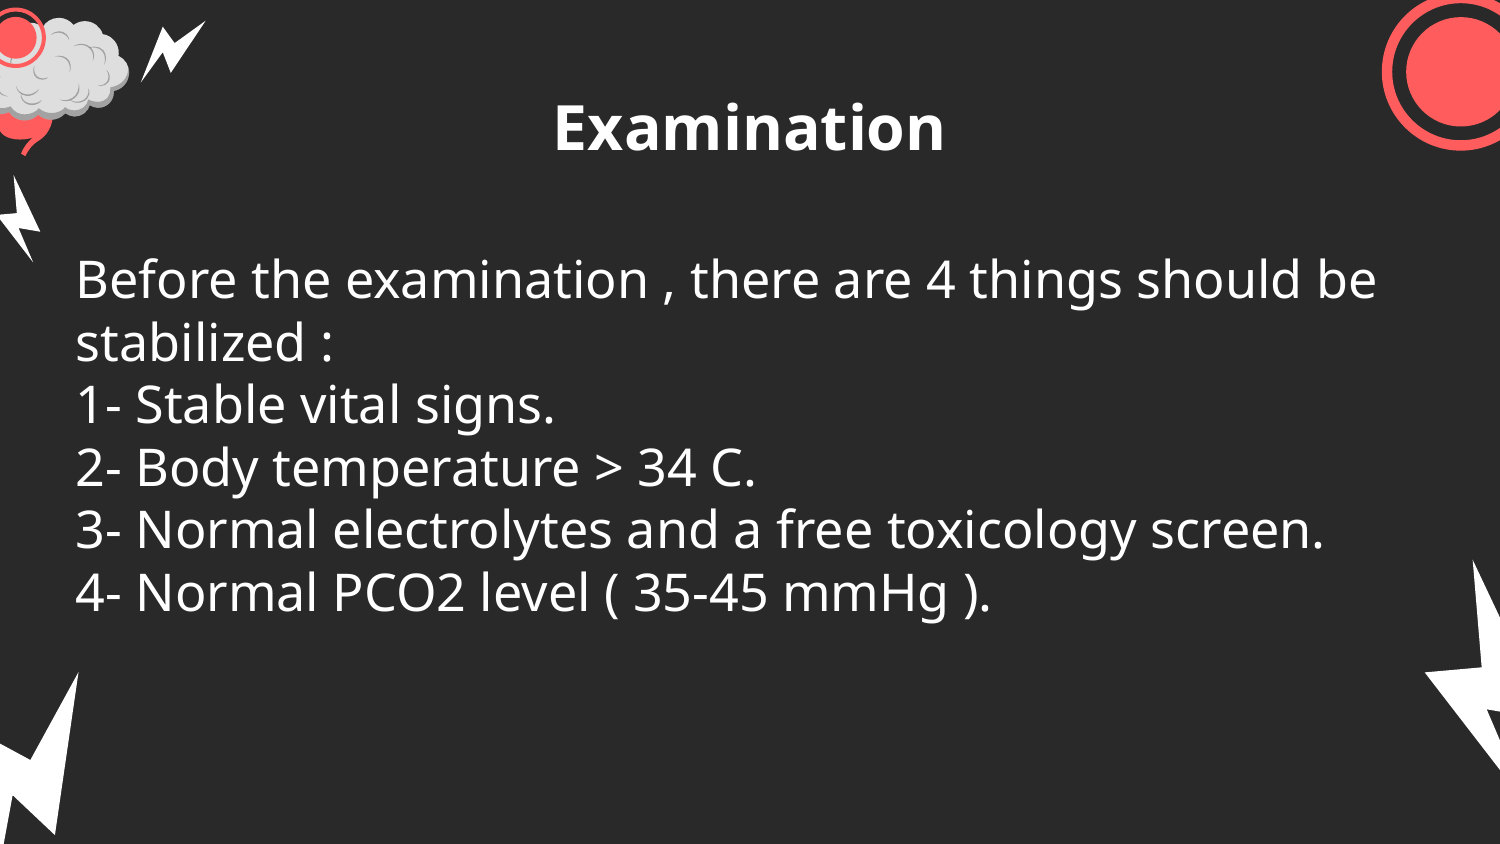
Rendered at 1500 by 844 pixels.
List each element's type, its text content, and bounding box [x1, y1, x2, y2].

text_box Before the examination , there are 4 things should be stabilized : 1- Stable vital signs. 2- Body temperature > 34 C. 3- Normal electrolytes and a free toxicology screen. 4- Normal PCO2 level ( 35-45 mmHg ). [61, 239, 1500, 630]
title Examination [118, 72, 1382, 217]
